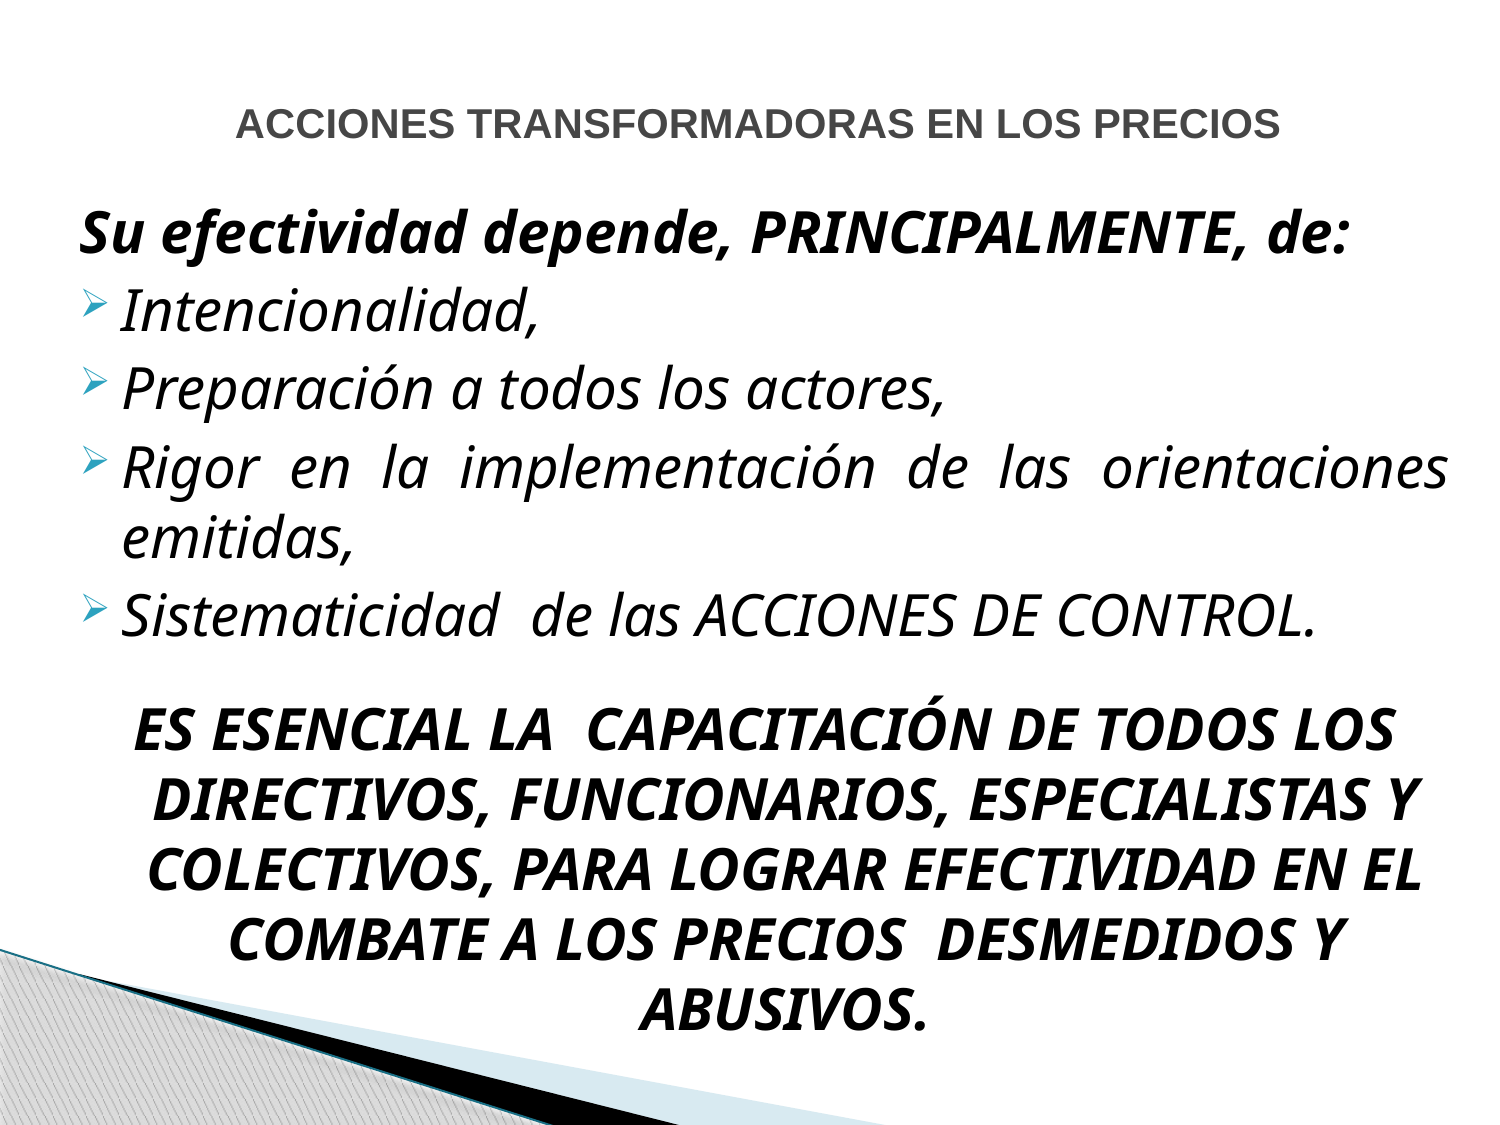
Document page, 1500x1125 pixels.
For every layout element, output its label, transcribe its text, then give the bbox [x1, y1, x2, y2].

title ACCIONES TRANSFORMADORAS EN LOS PRECIOS [75, 45, 1442, 200]
list Su efectividad depende, PRINCIPALMENTE, de: Intencionalidad, Preparación a todos los actores, Rigor en la implementación de las orientaciones emitidas, Sistematicidad de las ACCIONES DE CONTROL. ES ESENCIAL LA CAPACITACIÓN DE TODOS LOS DIRECTIVOS, FUNCIONARIOS, ESPECIALISTAS Y COLECTIVOS, PARA LOGRAR EFECTIVIDAD EN EL COMBATE A LOS PRECIOS DESMEDIDOS Y ABUSIVOS. [46, 187, 1465, 1090]
